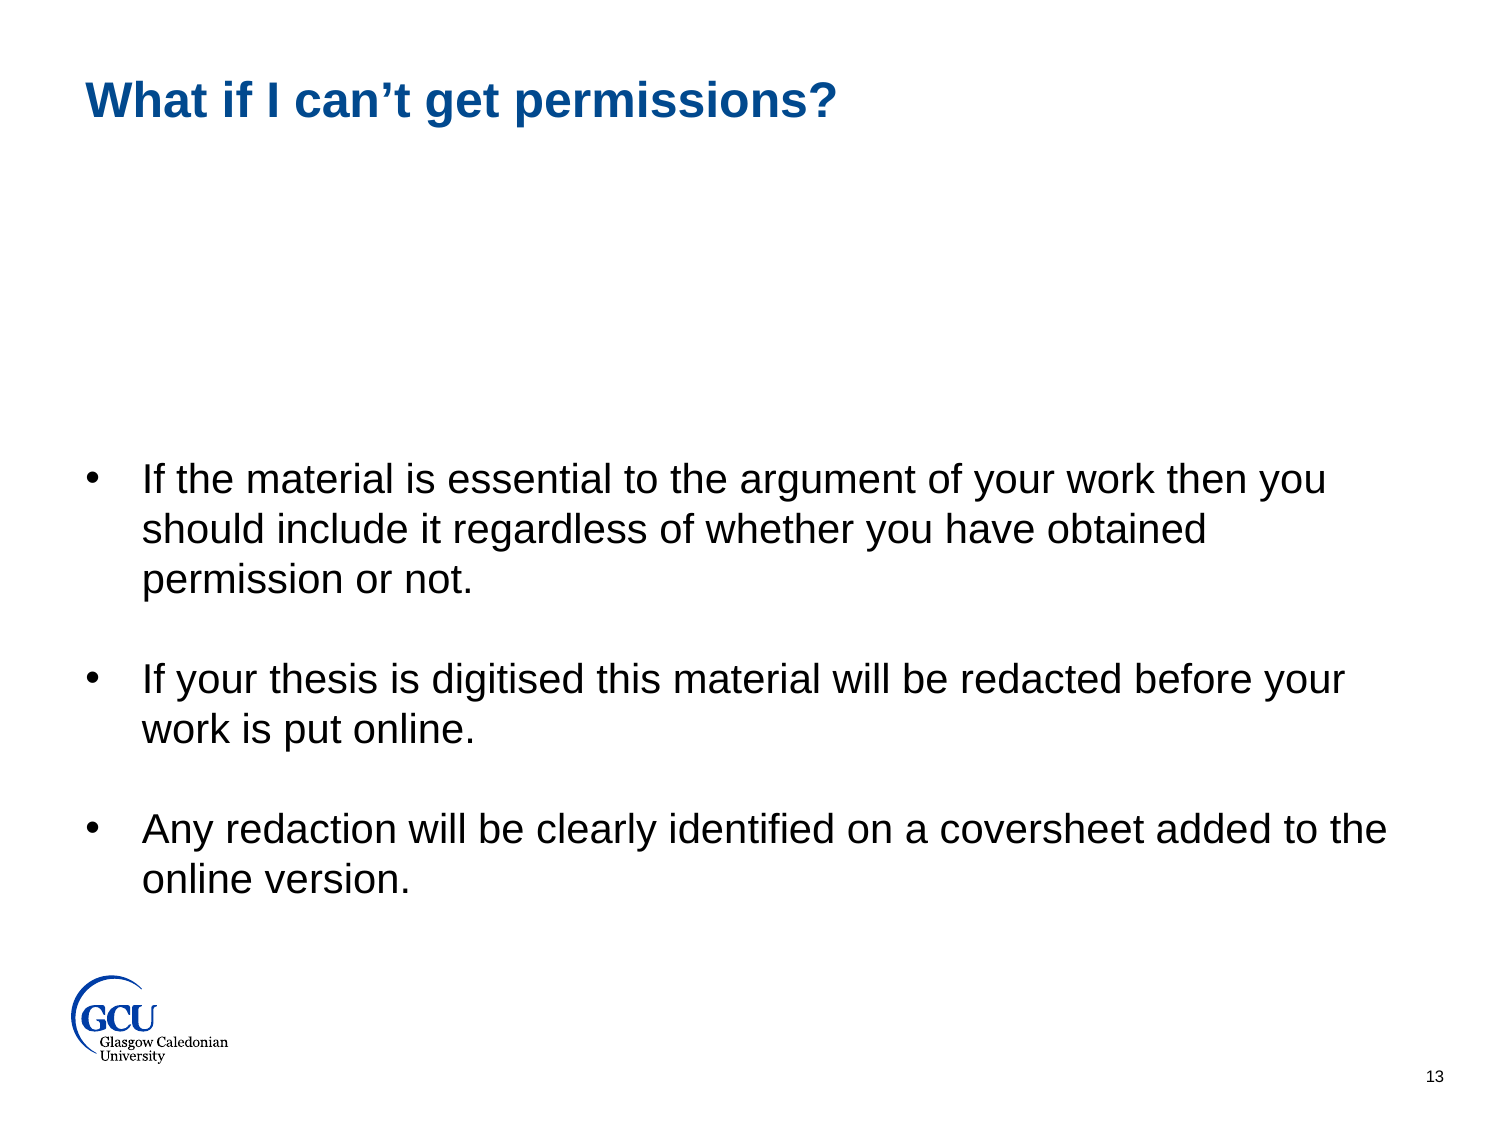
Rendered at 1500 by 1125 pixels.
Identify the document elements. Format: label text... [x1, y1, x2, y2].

text_box If the material is essential to the argument of your work then you should include it regardless of whether you have obtained permission or not. If your thesis is digitised this material will be redacted before your work is put online. Any redaction will be clearly identified on a coversheet added to the online version. [70, 444, 1430, 947]
list What if I can’t get permissions? [70, 60, 1430, 137]
